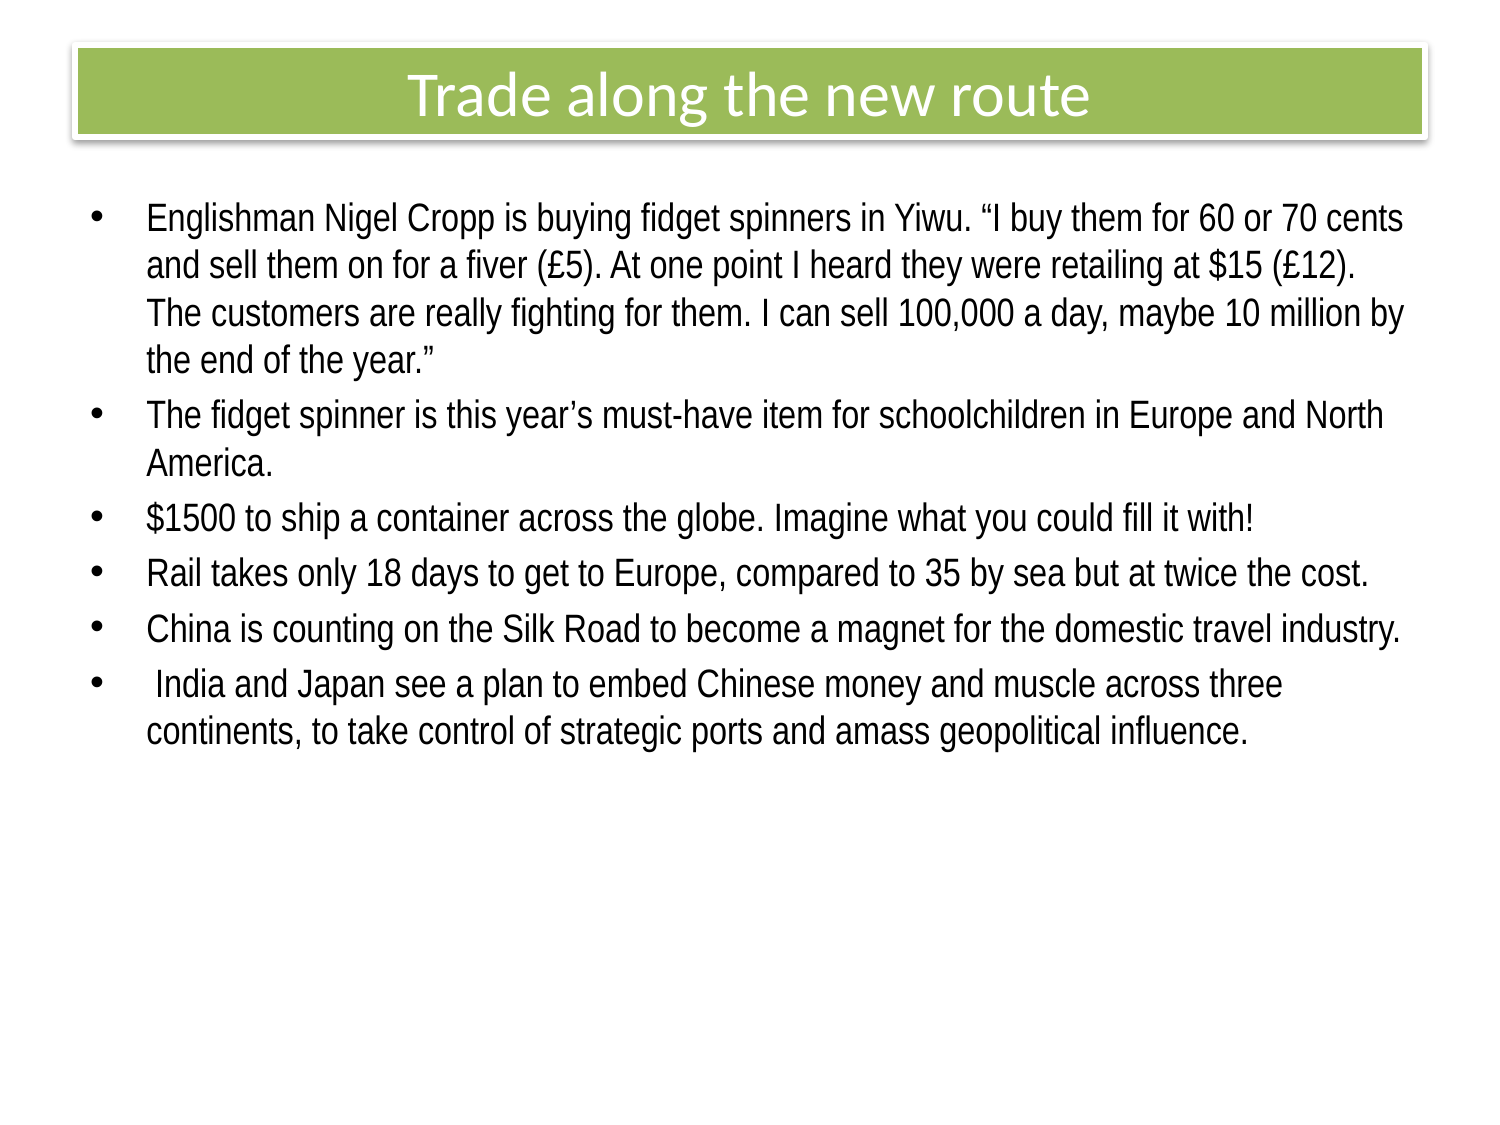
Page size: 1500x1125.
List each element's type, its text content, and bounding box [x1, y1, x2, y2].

title Trade along the new route [72, 42, 1428, 140]
list Englishman Nigel Cropp is buying fidget spinners in Yiwu. “I buy them for 60 or 70 cents and sell them on for a fiver (£5). At one point I heard they were retailing at $15 (£12). The customers are really fighting for them. I can sell 100,000 a day, maybe 10 million by the end of the year.” The fidget spinner is this year’s must-have item for schoolchildren in Europe and North America. $1500 to ship a container across the globe. Imagine what you could fill it with! Rail takes only 18 days to get to Europe, compared to 35 by sea but at twice the cost. China is counting on the Silk Road to become a magnet for the domestic travel industry. India and Japan see a plan to embed Chinese money and muscle across three continents, to take control of strategic ports and amass geopolitical influence. [75, 184, 1425, 1005]
